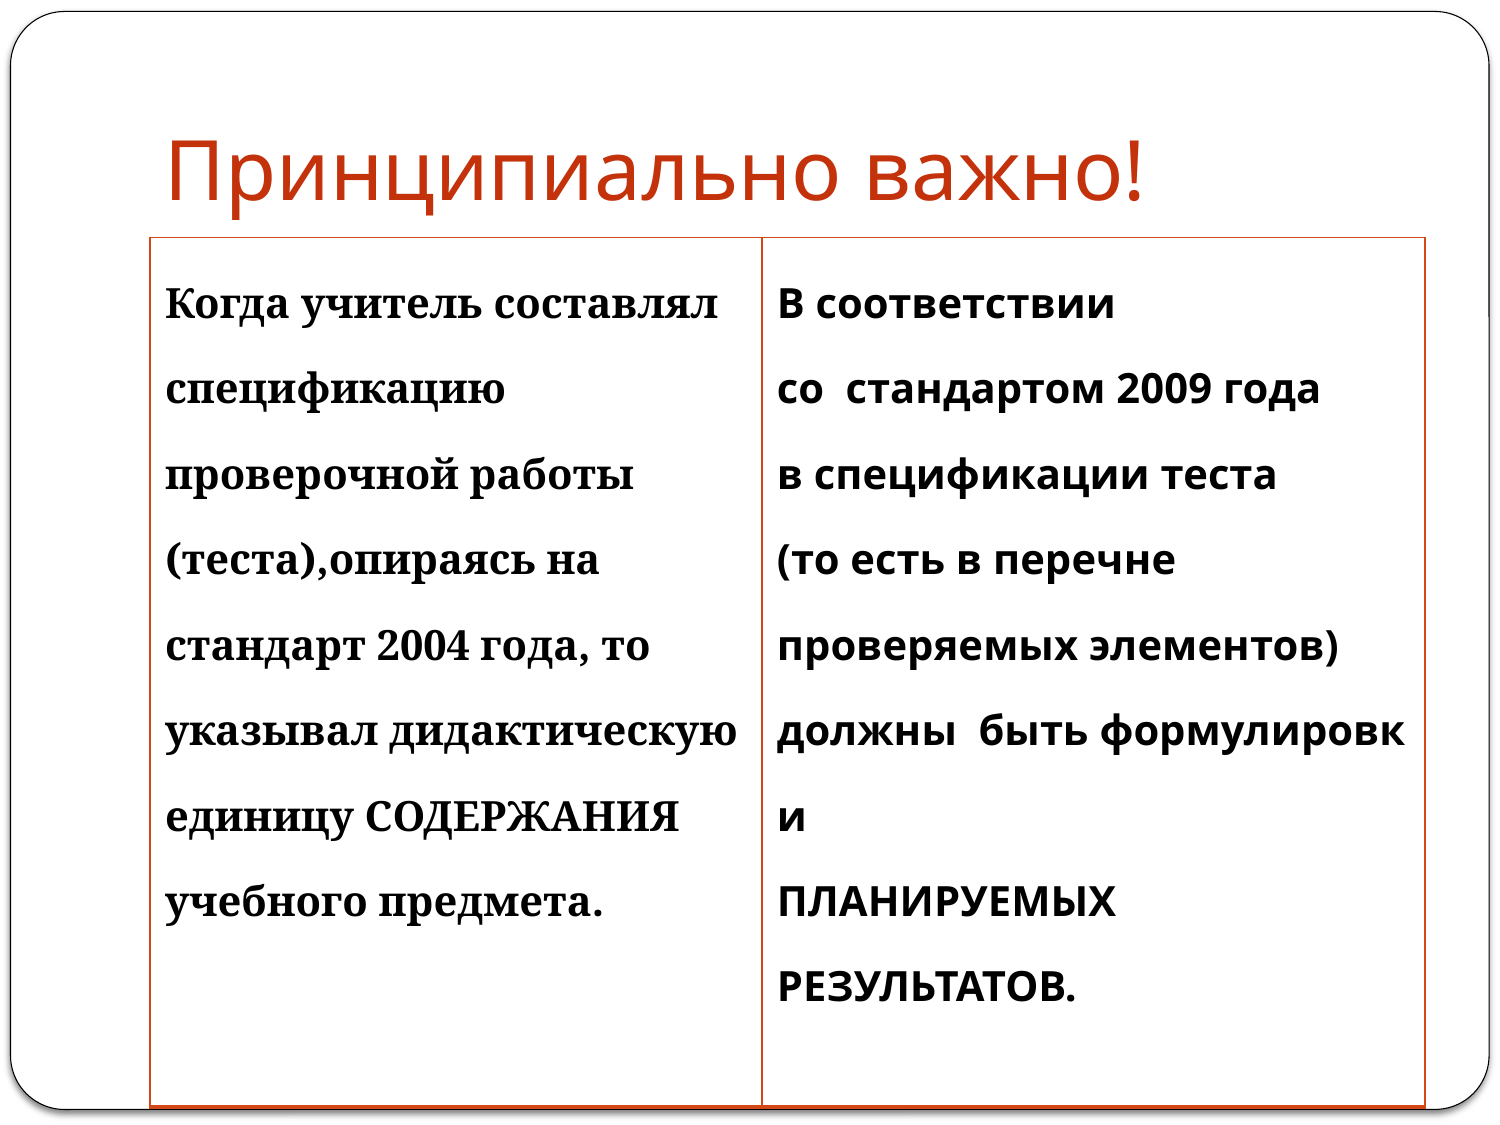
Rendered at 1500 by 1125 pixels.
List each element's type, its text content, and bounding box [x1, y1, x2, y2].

title Принципиально важно! [150, 45, 1425, 233]
table_header Когда учитель составлял спецификацию проверочной работы (теста),опираясь на стандарт 2004 года, то указывал дидактическую единицу СОДЕРЖАНИЯ учебного предмета. [151, 238, 761, 1105]
table_header В соответствии со стандартом 2009 года в спецификации теста (то есть в перечне проверяемых элементов) должны быть формулировки ПЛАНИРУЕМЫХ РЕЗУЛЬТАТОВ. [763, 238, 1424, 1105]
